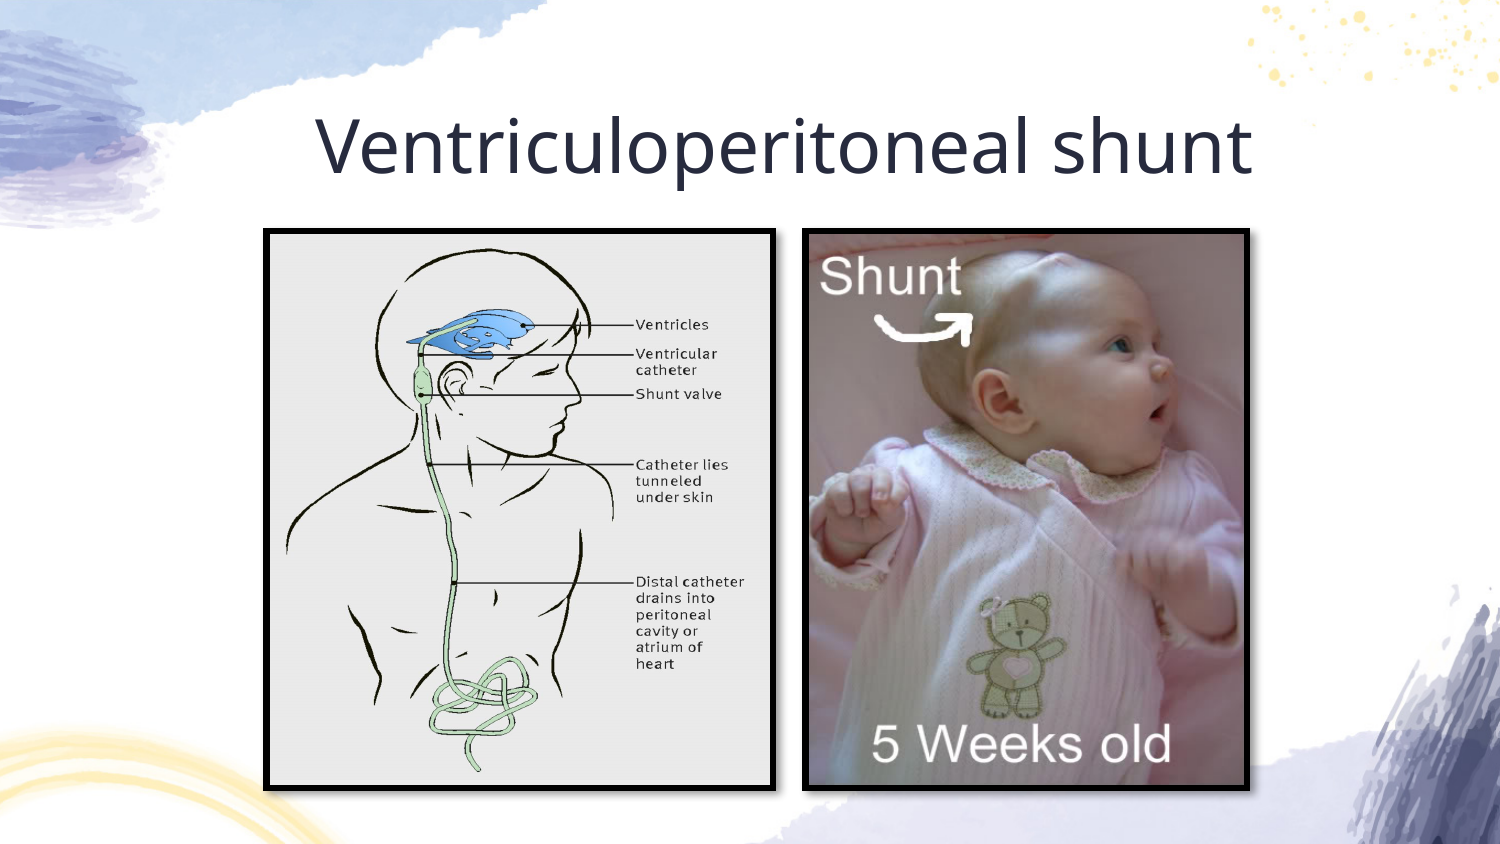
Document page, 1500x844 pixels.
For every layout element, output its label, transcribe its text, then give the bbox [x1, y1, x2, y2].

title Ventriculoperitoneal shunt [152, 111, 1417, 176]
picture [0, 0, 1500, 844]
